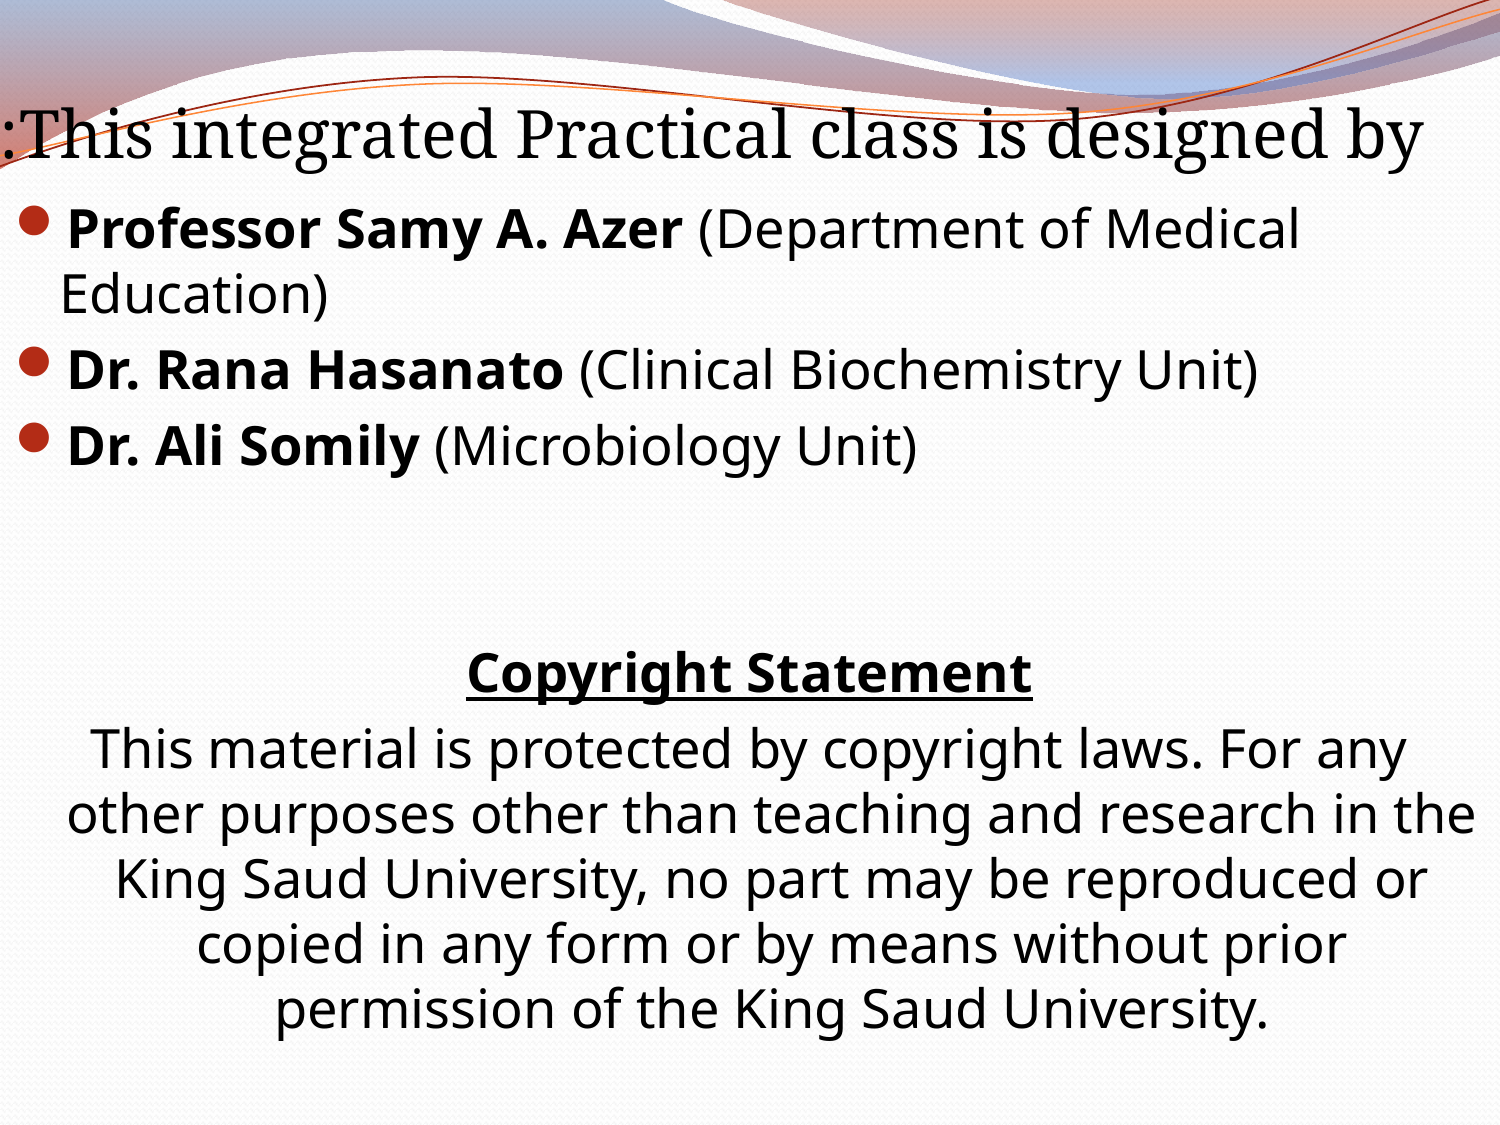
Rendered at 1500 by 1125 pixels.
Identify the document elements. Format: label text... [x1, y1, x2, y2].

list Professor Samy A. Azer (Department of Medical Education) Dr. Rana Hasanato (Clinical Biochemistry Unit) Dr. Ali Somily (Microbiology Unit) Copyright Statement This material is protected by copyright laws. For any other purposes other than teaching and research in the King Saud University, no part may be reproduced or copied in any form or by means without prior permission of the King Saud University. © King Saud University, Kingdom of Saudi Arabia (2010). [0, 187, 1500, 1125]
title This integrated Practical class is designed by: [0, 0, 1500, 172]
